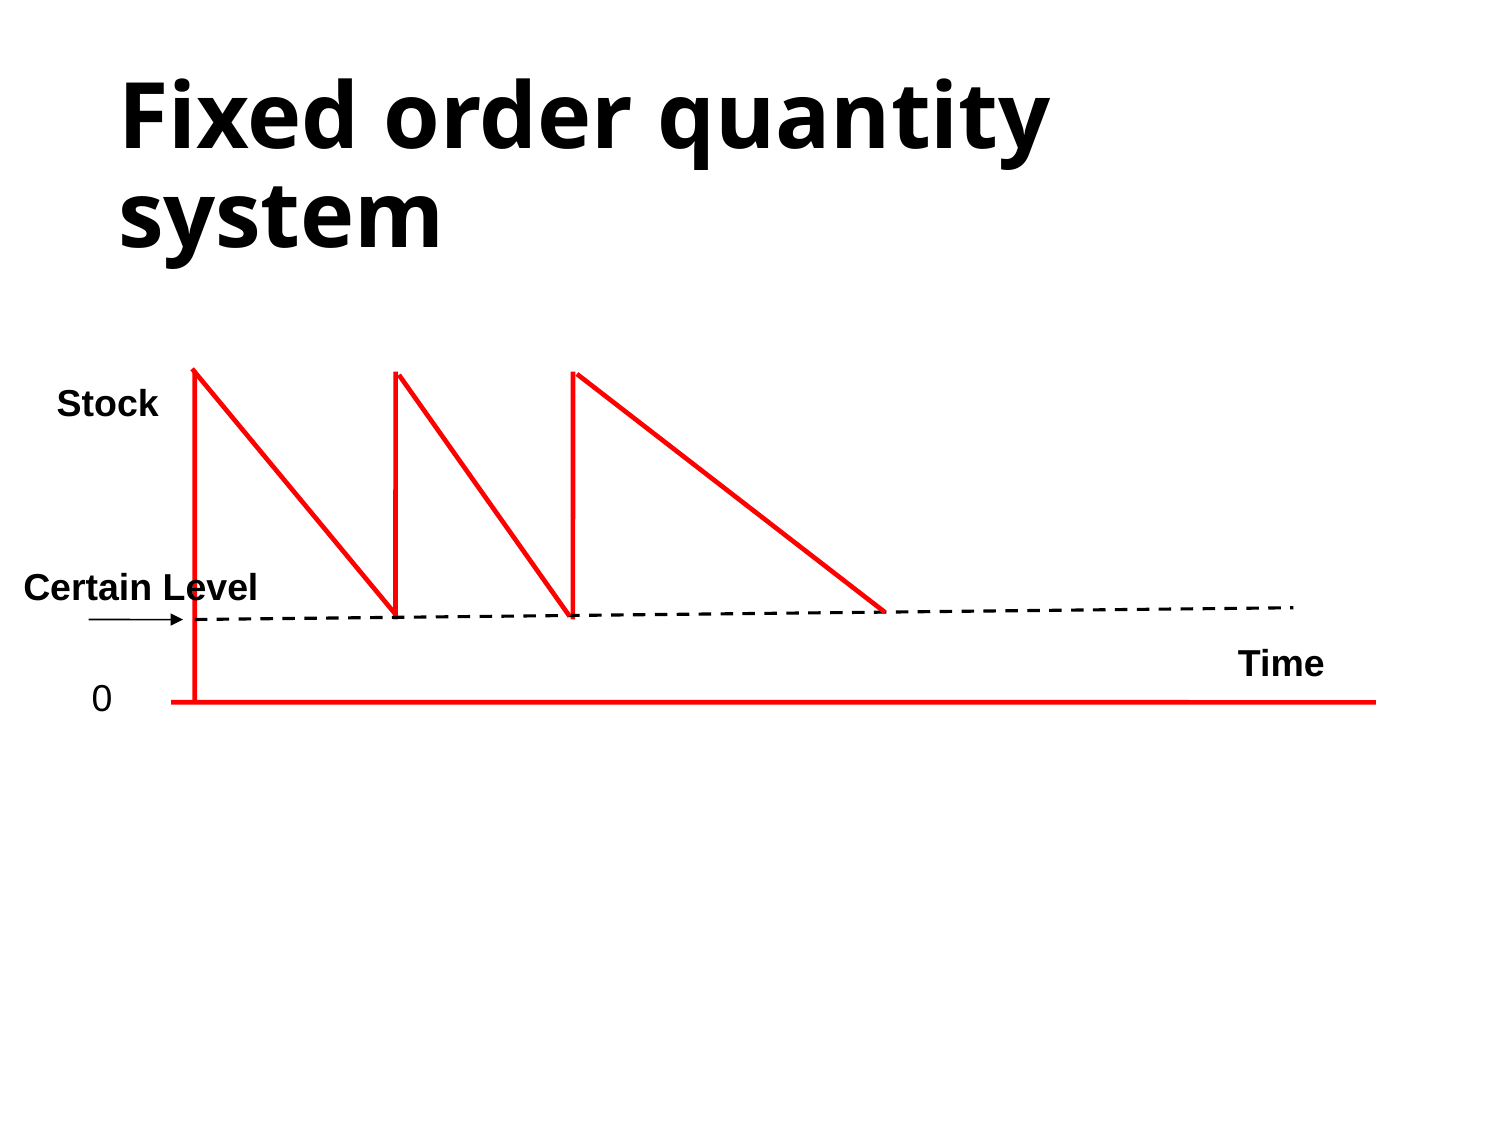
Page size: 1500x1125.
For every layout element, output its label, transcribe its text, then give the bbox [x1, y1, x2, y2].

title Fixed order quantity system [103, 59, 1397, 278]
text_box 0 [76, 666, 128, 727]
text_box Certain Level [8, 555, 274, 616]
text_box Time [1223, 631, 1340, 692]
text_box Stock [41, 371, 174, 432]
text_box [88, 616, 184, 626]
